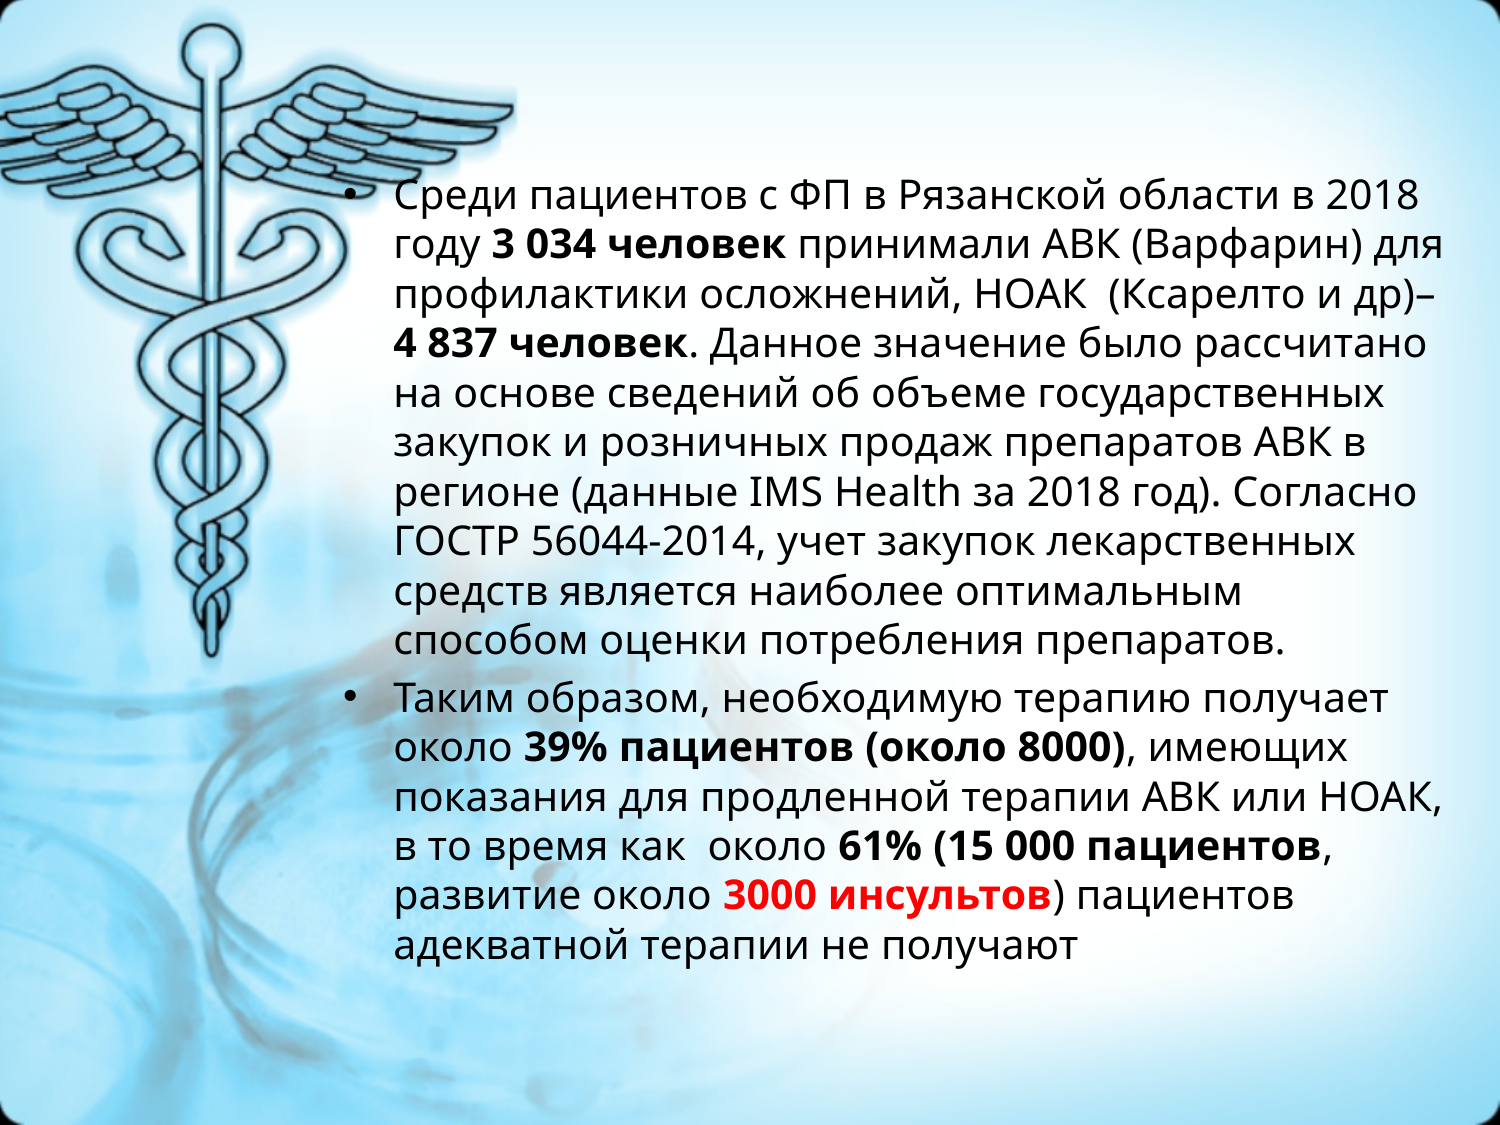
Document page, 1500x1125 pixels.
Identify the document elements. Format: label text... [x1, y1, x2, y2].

picture [0, 0, 1500, 1125]
list Среди пациентов с ФП в Рязанской области в 2018 году 3 034 человек принимали АВК (Варфарин) для профилактики осложнений, НОАК (Ксарелто и др)– 4 837 человек. Данное значение было рассчитано на основе сведений об объеме государственных закупок и розничных продаж препаратов АВК в регионе (данные IMS Health за 2018 год). Согласно ГОСТР 56044-2014, учет закупок лекарственных средств является наиболее оптимальным способом оценки потребления препаратов. Таким образом, необходимую терапию получает около 39% пациентов (около 8000), имеющих показания для продленной терапии АВК или НОАК, в то время как около 61% (15 000 пациентов, развитие около 3000 инсультов) пациентов адекватной терапии не получают [328, 160, 1465, 1005]
